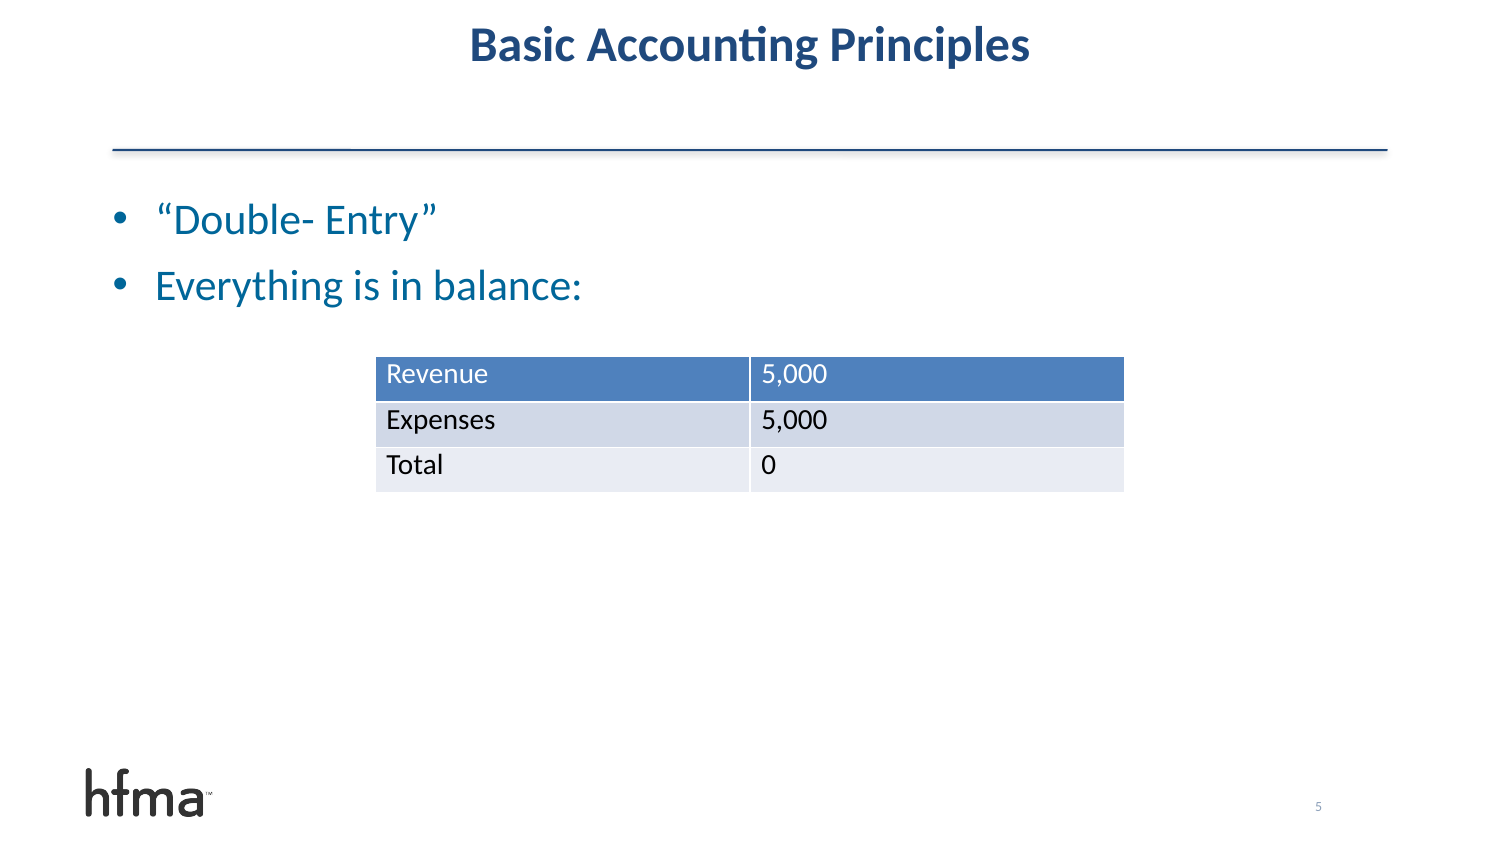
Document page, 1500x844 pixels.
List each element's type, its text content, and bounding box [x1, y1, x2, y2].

table_header Revenue [376, 357, 749, 401]
table_cell 5,000 [751, 403, 1124, 447]
table_cell Total [376, 448, 749, 492]
slide_number 5 [1162, 783, 1475, 828]
table_header 5,000 [751, 357, 1124, 401]
picture [75, 757, 221, 828]
table_cell Expenses [376, 403, 749, 447]
list “Double- Entry” Everything is in balance: [112, 196, 1388, 713]
title Basic Accounting Principles [112, 0, 1388, 150]
table_cell 0 [751, 448, 1124, 492]
